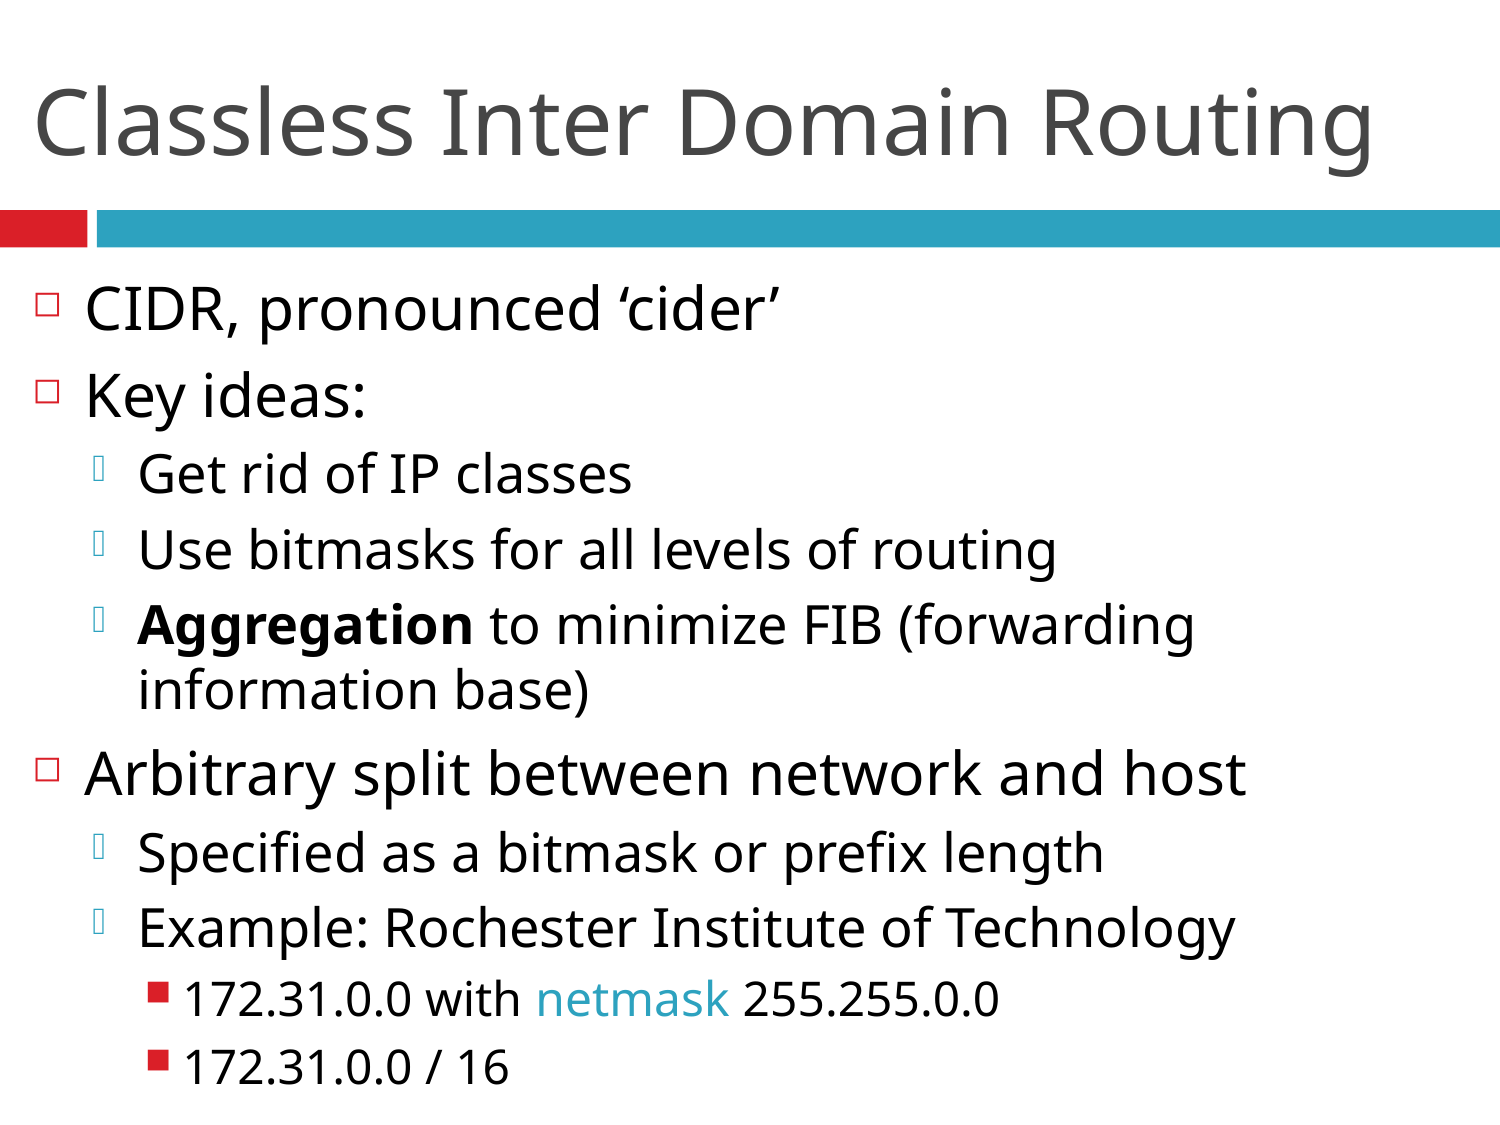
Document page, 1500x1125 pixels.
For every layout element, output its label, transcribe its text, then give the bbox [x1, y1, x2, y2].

slide_number [17, 204, 71, 258]
list CIDR, pronounced ‘cider’ Key ideas: Get rid of IP classes Use bitmasks for all levels of routing Aggregation to minimize FIB (forwarding information base) Arbitrary split between network and host Specified as a bitmask or prefix length Example: Rochester Institute of Technology 172.31.0.0 with netmask 255.255.0.0 172.31.0.0 / 16 [24, 261, 1476, 1101]
title Classless Inter Domain Routing [24, 36, 1476, 201]
